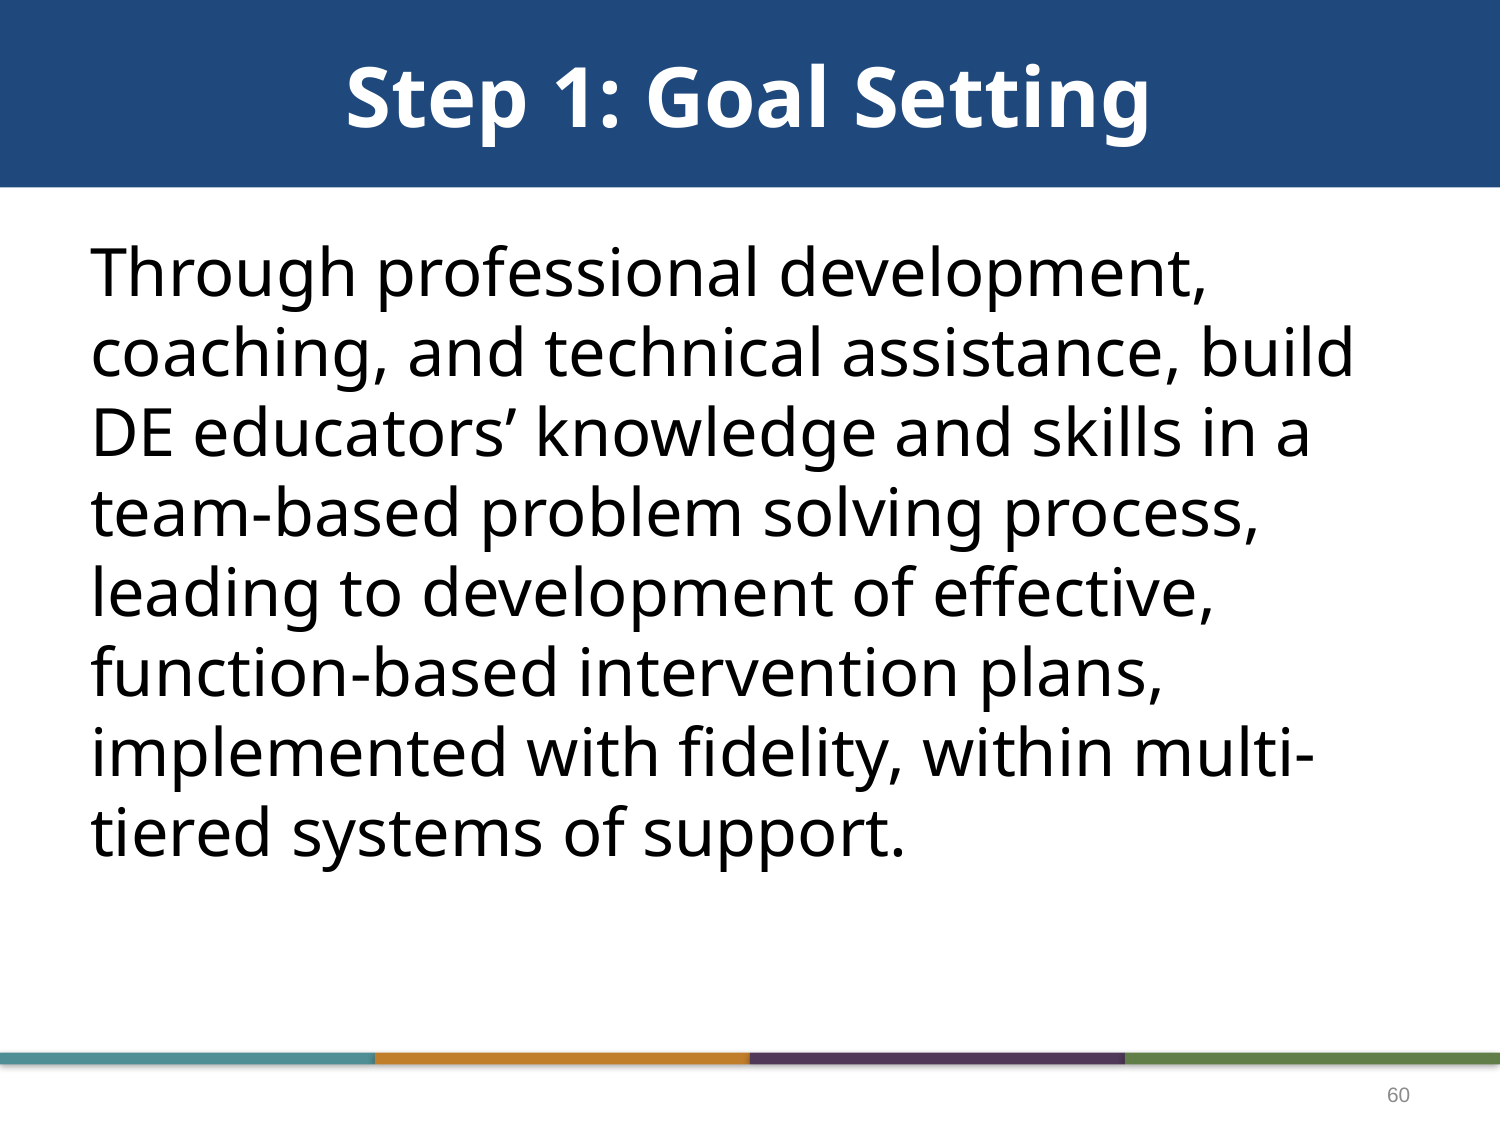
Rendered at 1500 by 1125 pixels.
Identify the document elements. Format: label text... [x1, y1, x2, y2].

title Step 1: Goal Setting [0, 0, 1500, 188]
list Through professional development, coaching, and technical assistance, build DE educators’ knowledge and skills in a team-based problem solving process, leading to development of effective, function-based intervention plans, implemented with fidelity, within multi-tiered systems of support. [75, 222, 1425, 1015]
slide_number 60 [1074, 1064, 1425, 1124]
